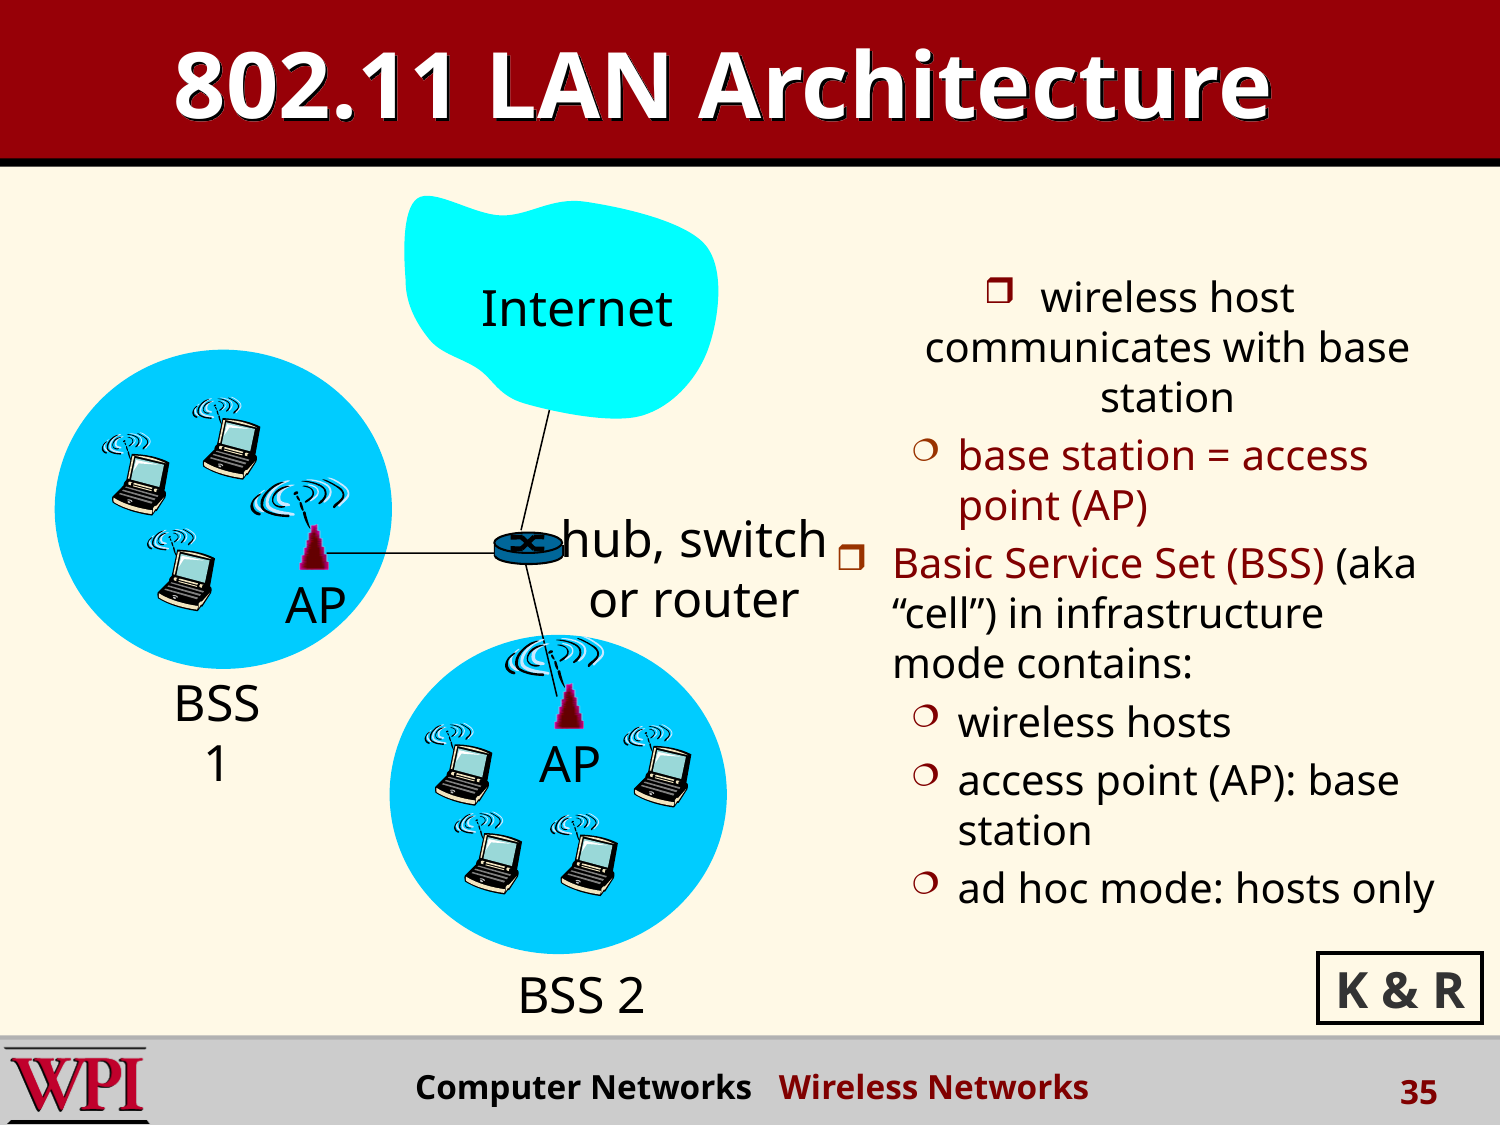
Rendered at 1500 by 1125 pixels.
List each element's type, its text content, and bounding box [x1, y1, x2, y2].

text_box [101, 431, 170, 516]
footer Computer Networks Wireless Networks [210, 1058, 1304, 1107]
text_box [54, 349, 392, 664]
picture [0, 0, 1500, 158]
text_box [191, 395, 261, 480]
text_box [622, 723, 692, 808]
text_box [401, 187, 727, 425]
slide_number 35 [1344, 1063, 1495, 1102]
text_box K & R [1318, 952, 1483, 1024]
text_box [389, 645, 727, 955]
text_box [453, 810, 523, 895]
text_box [424, 721, 493, 806]
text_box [249, 476, 379, 628]
text_box BSS 2 [502, 955, 661, 1031]
picture [0, 167, 1500, 1035]
text_box BSS 1 [150, 664, 285, 799]
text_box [146, 527, 216, 612]
picture [0, 1040, 1500, 1125]
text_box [493, 532, 563, 565]
title 802.11 LAN Architecture [85, 0, 1362, 153]
text_box hub, switch or router [545, 499, 844, 635]
text_box wireless host communicates with base station base station = access point (AP) Basic Service Set (BSS) (aka “cell”) in infrastructure mode contains: wireless hosts access point (AP): base station ad hoc mode: hosts only [821, 262, 1458, 975]
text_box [549, 812, 619, 897]
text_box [504, 634, 634, 786]
